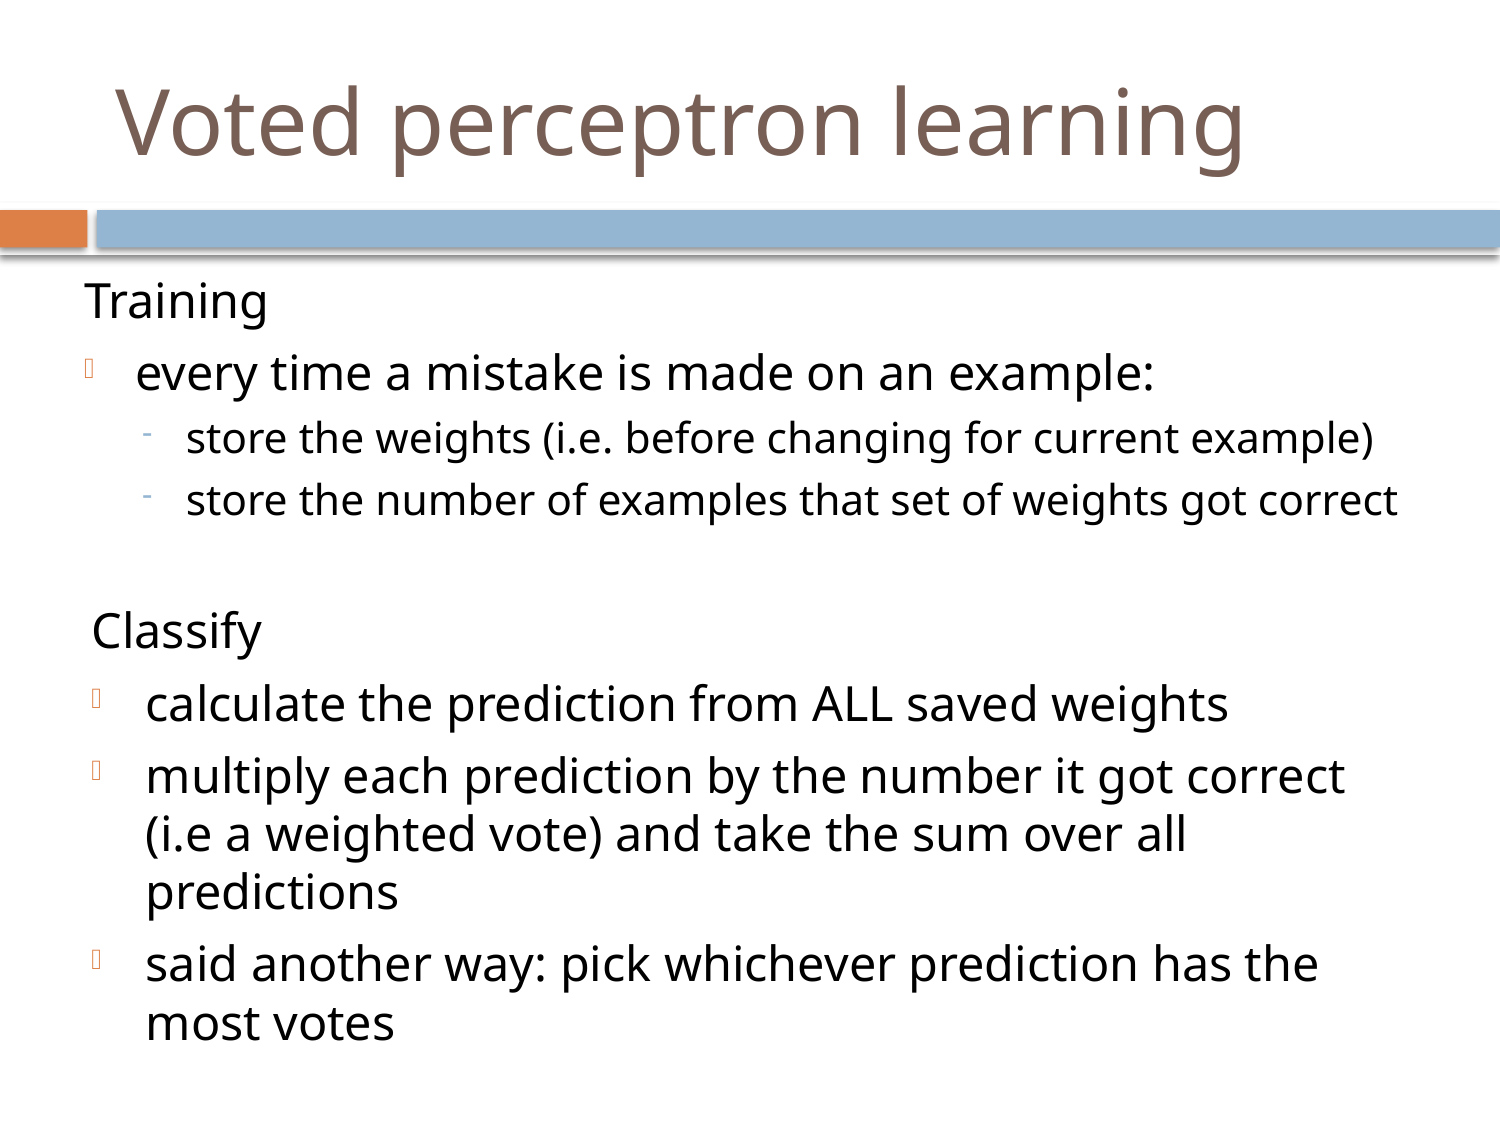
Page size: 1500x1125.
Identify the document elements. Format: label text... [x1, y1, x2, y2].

title Voted perceptron learning [100, 37, 1438, 200]
list Training every time a mistake is made on an example: store the weights (i.e. before changing for current example) store the number of examples that set of weights got correct Classify calculate the prediction from ALL saved weights multiply each prediction by the number it got correct (i.e a weighted vote) and take the sum over all predictions said another way: pick whichever prediction has the most votes [69, 262, 1438, 1094]
